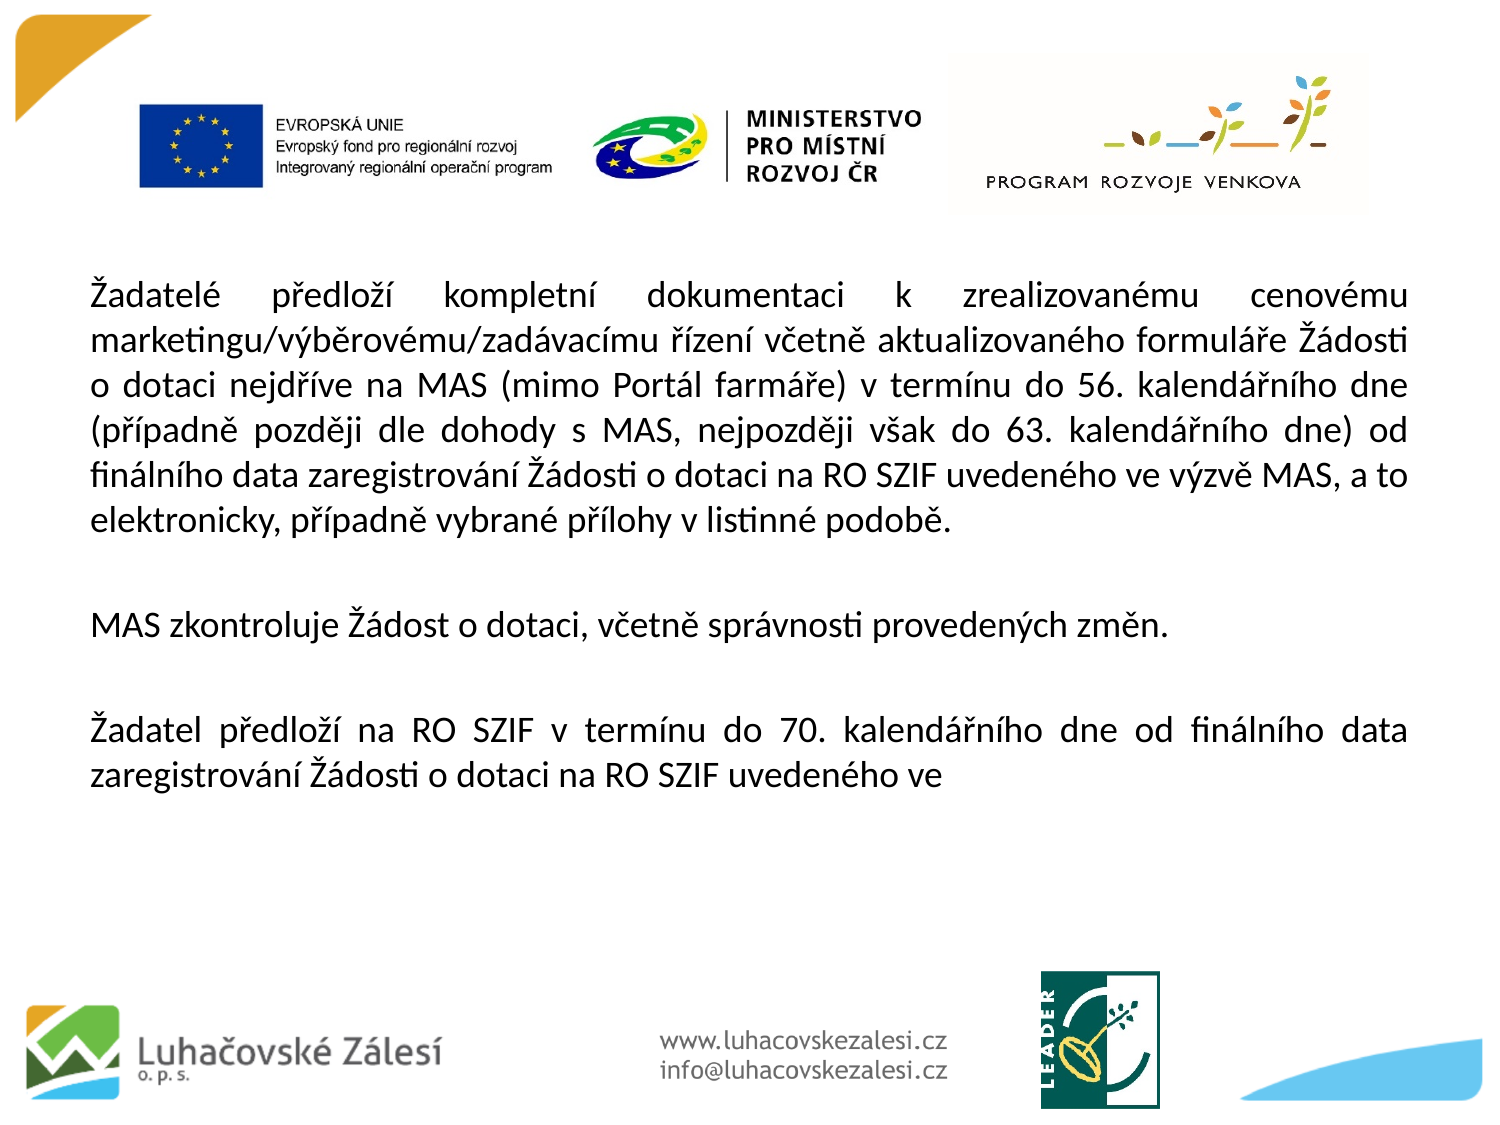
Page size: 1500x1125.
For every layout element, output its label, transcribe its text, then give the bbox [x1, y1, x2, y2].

picture [0, 971, 1500, 1116]
list Žadatelé předloží kompletní dokumentaci k zrealizovanému cenovému marketingu/výběrovému/zadávacímu řízení včetně aktualizovaného formuláře Žádosti o dotaci nejdříve na MAS (mimo Portál farmáře) v termínu do 56. kalendářního dne (případně později dle dohody s MAS, nejpozději však do 63. kalendářního dne) od finálního data zaregistrování Žádosti o dotaci na RO SZIF uvedeného ve výzvě MAS, a to elektronicky, případně vybrané přílohy v listinné podobě. MAS zkontroluje Žádost o dotaci, včetně správnosti provedených změn. Žadatel předloží na RO SZIF v termínu do 70. kalendářního dne od finálního data zaregistrování Žádosti o dotaci na RO SZIF uvedeného ve [75, 262, 1425, 916]
picture [0, 0, 1500, 215]
